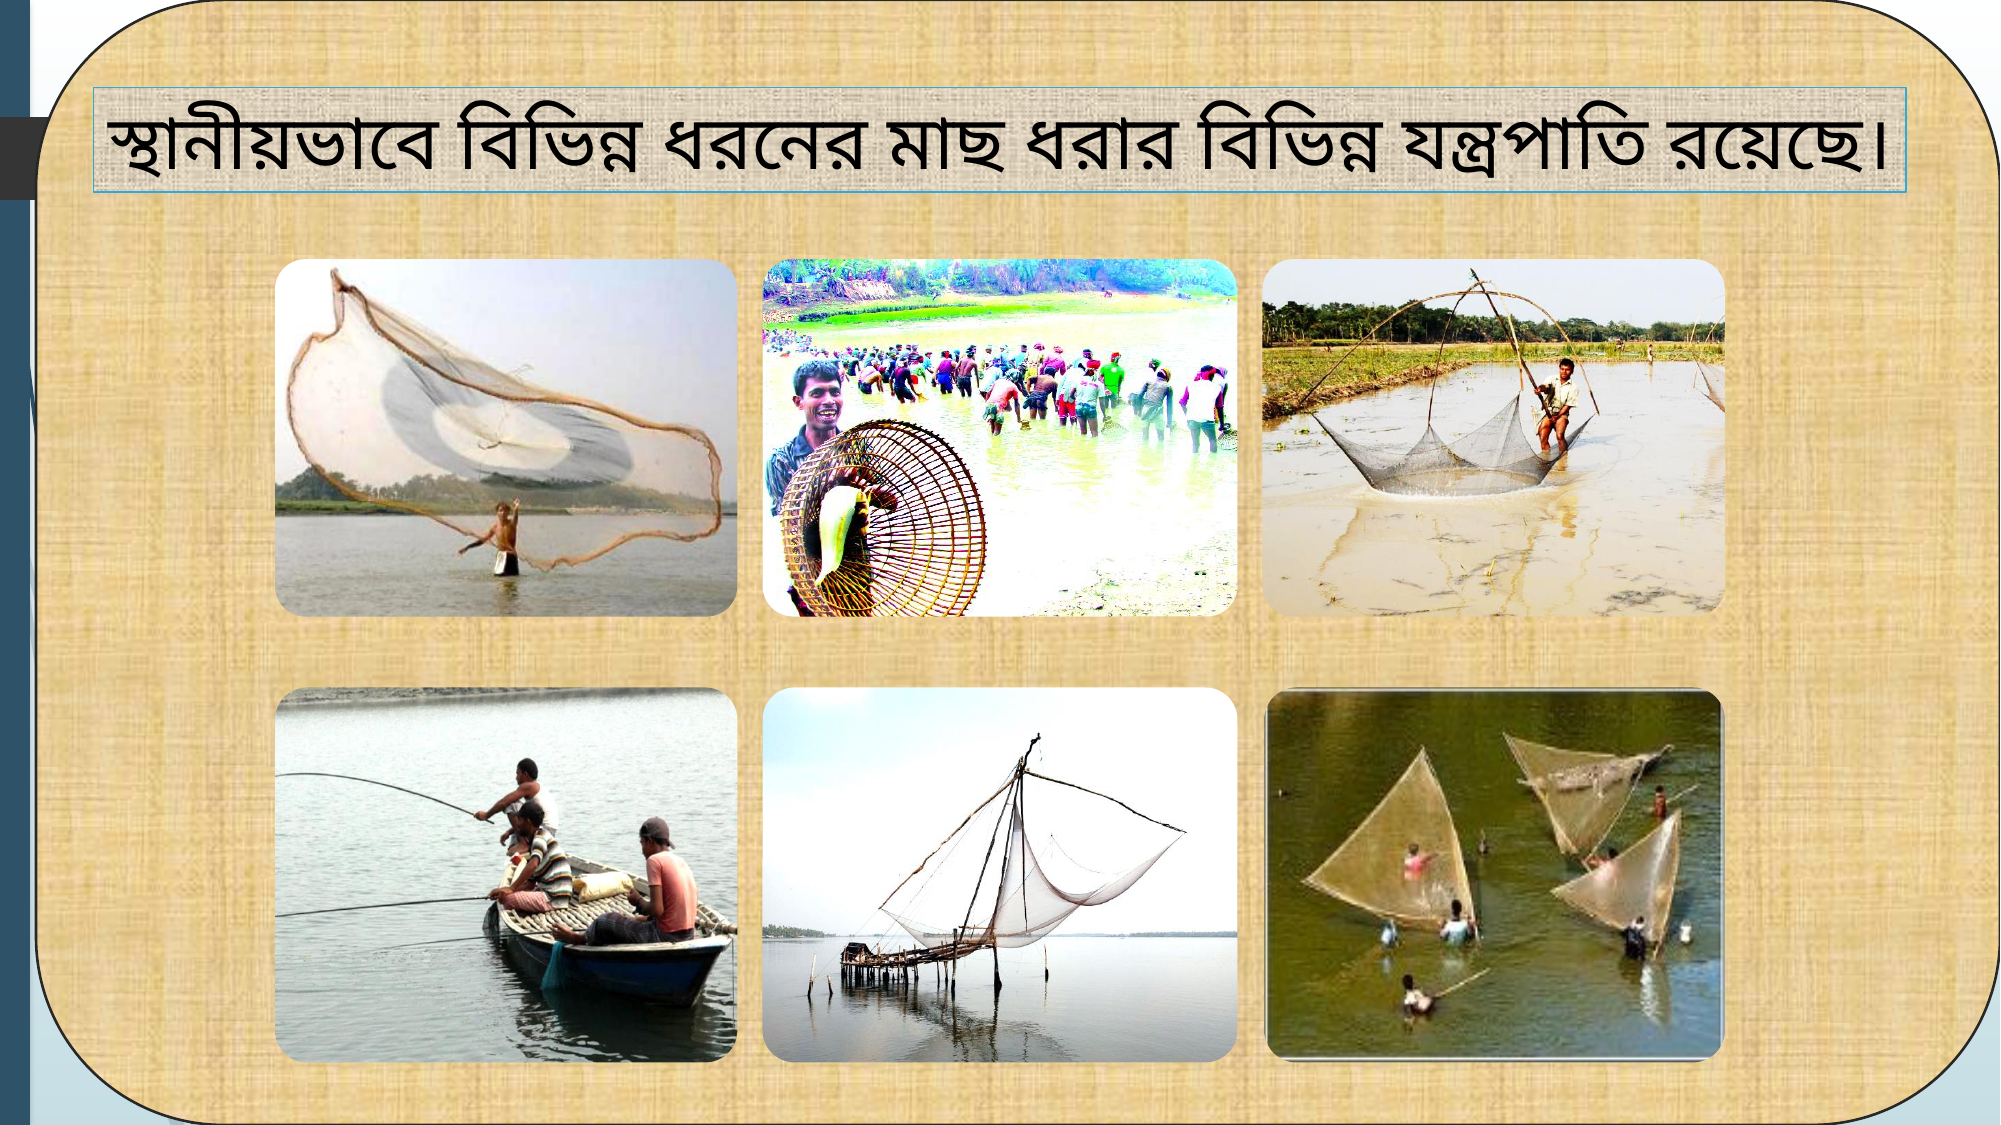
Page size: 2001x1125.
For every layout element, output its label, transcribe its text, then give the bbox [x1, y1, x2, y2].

picture [1264, 687, 1726, 1063]
text_box [34, 0, 2000, 1125]
picture [274, 258, 738, 617]
picture [762, 258, 1238, 617]
picture [762, 687, 1238, 1063]
picture [274, 687, 738, 1063]
text_box স্থানীয়ভাবে বিভিন্ন ধরনের মাছ ধরার বিভিন্ন যন্ত্রপাতি রয়েছে। [93, 87, 1907, 193]
picture [1262, 258, 1726, 617]
